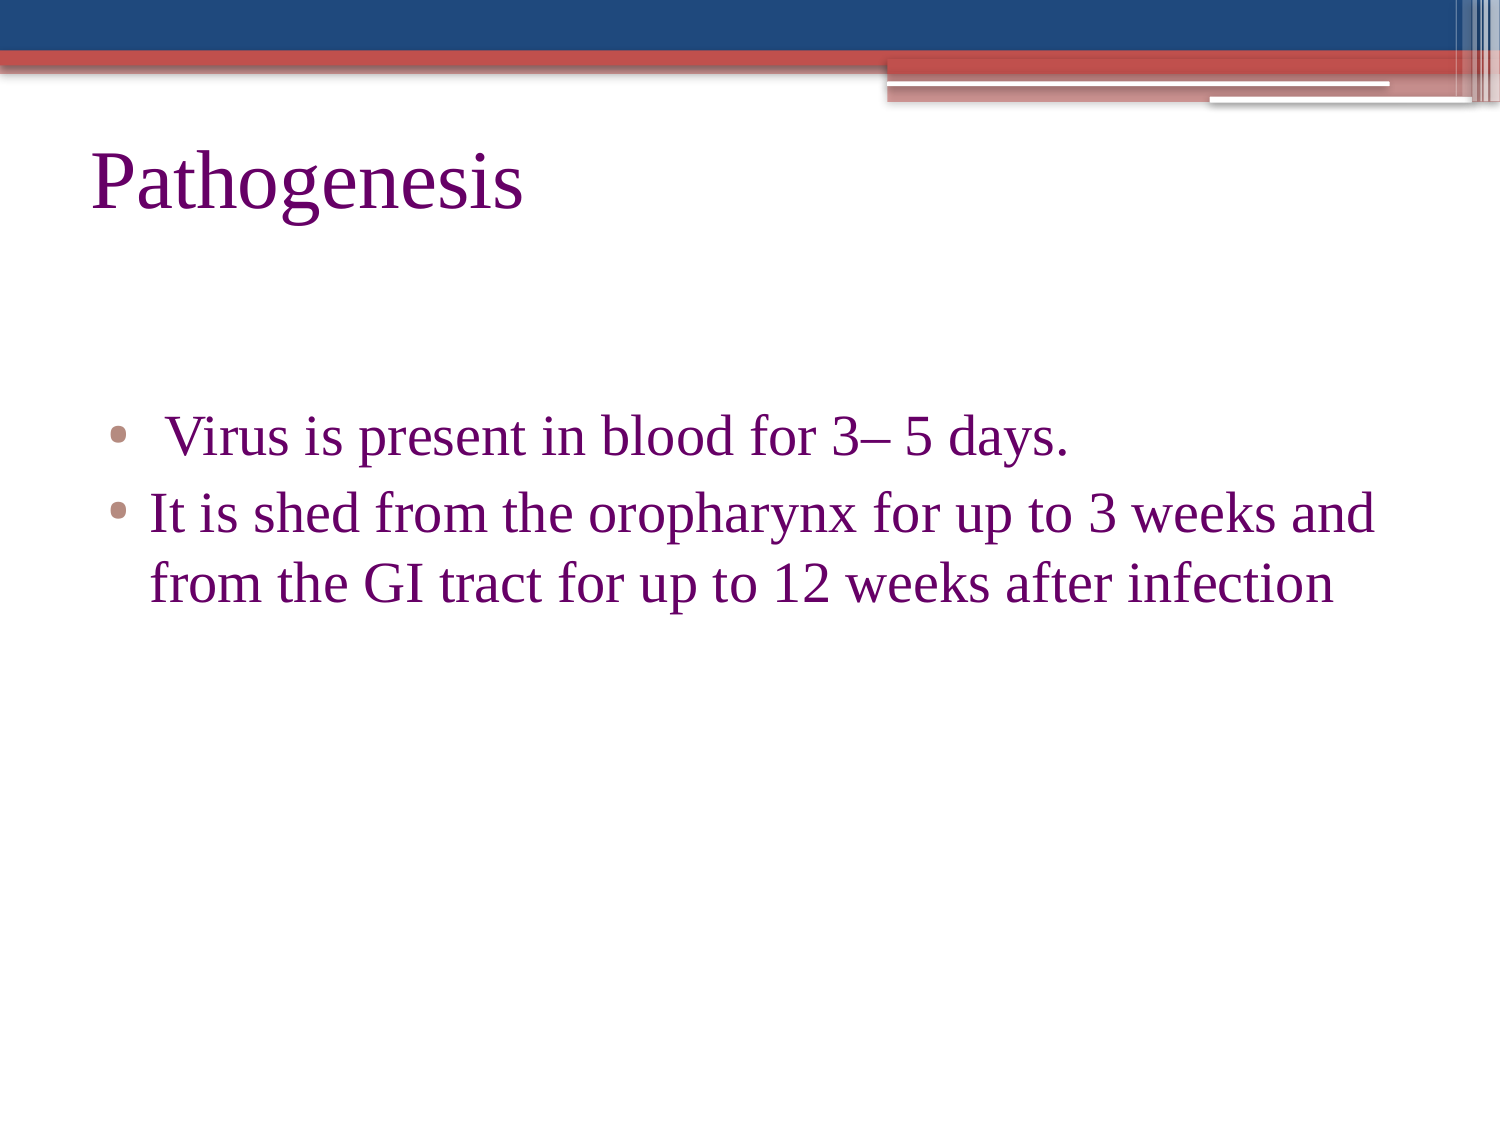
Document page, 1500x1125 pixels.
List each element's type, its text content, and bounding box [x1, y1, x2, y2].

title Pathogenesis [75, 125, 1425, 225]
list Virus is present in blood for 3– 5 days. It is shed from the oropharynx for up to 3 weeks and from the GI tract for up to 12 weeks after infection [75, 237, 1425, 1079]
